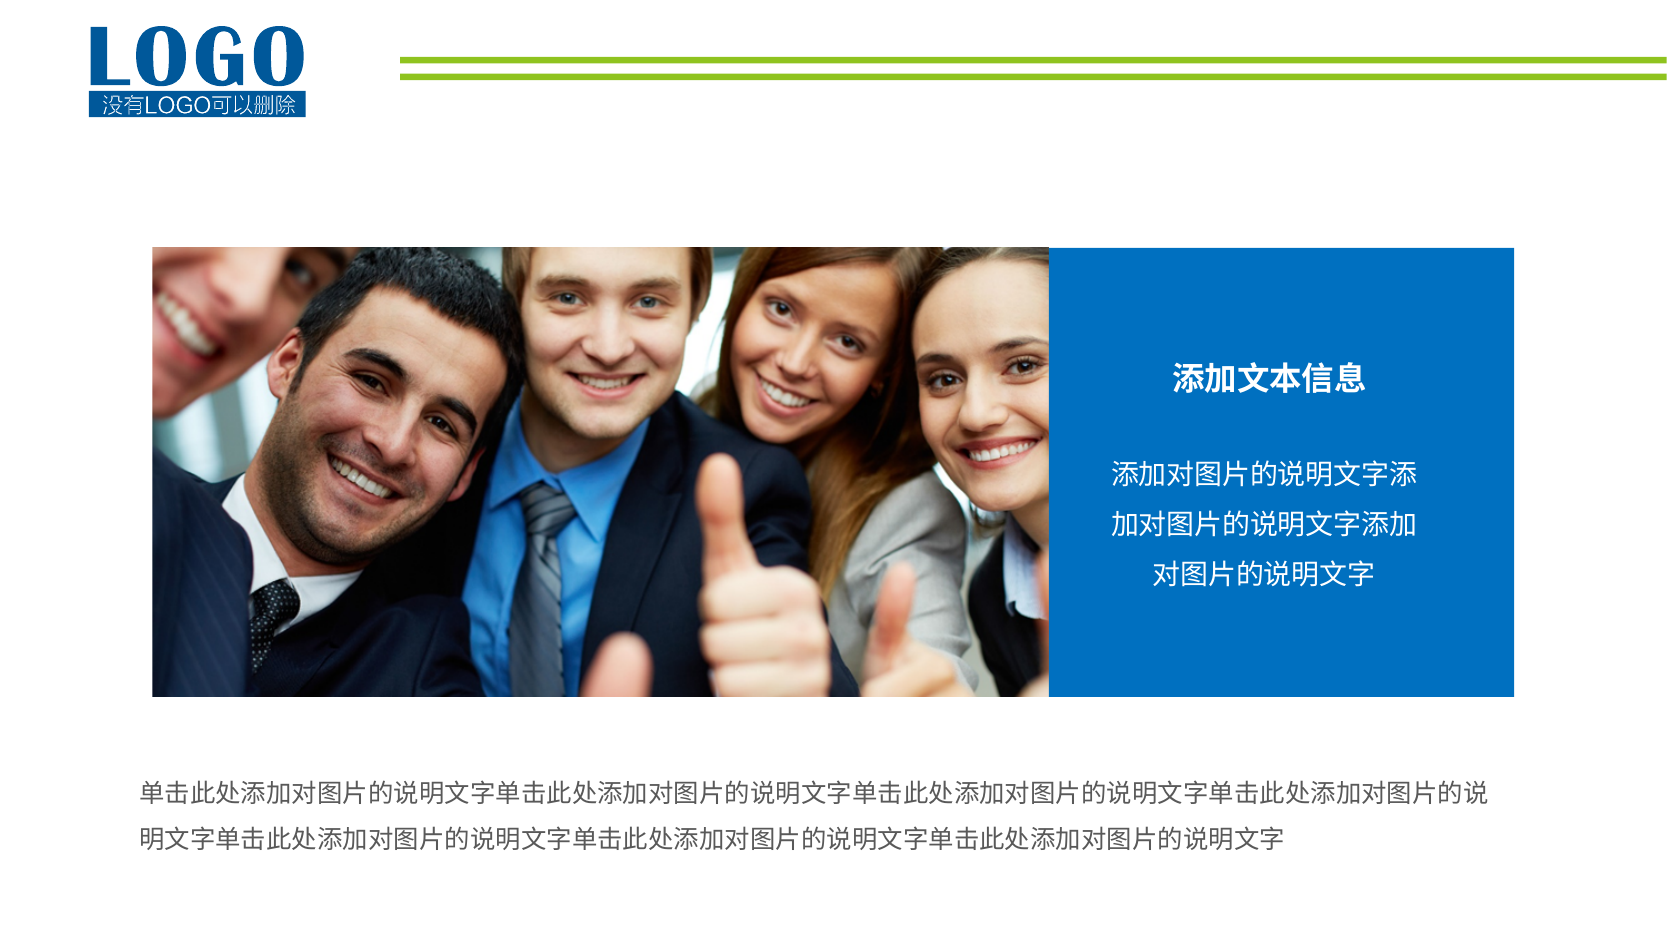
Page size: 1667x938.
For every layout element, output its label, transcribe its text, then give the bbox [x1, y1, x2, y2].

text_box [88, 90, 306, 118]
text_box 单击此处添加对图片的说明文字单击此处添加对图片的说明文字单击此处添加对图片的说明文字单击此处添加对图片的说明文字单击此处添加对图片的说明文字单击此处添加对图片的说明文字单击此处添加对图片的说明文字 [124, 754, 1515, 889]
text_box [195, 26, 244, 87]
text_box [399, 56, 1667, 81]
text_box [253, 26, 304, 87]
text_box [150, 246, 1047, 699]
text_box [1083, 350, 1451, 624]
text_box [1047, 246, 1516, 699]
text_box [90, 26, 131, 86]
text_box [136, 26, 186, 87]
